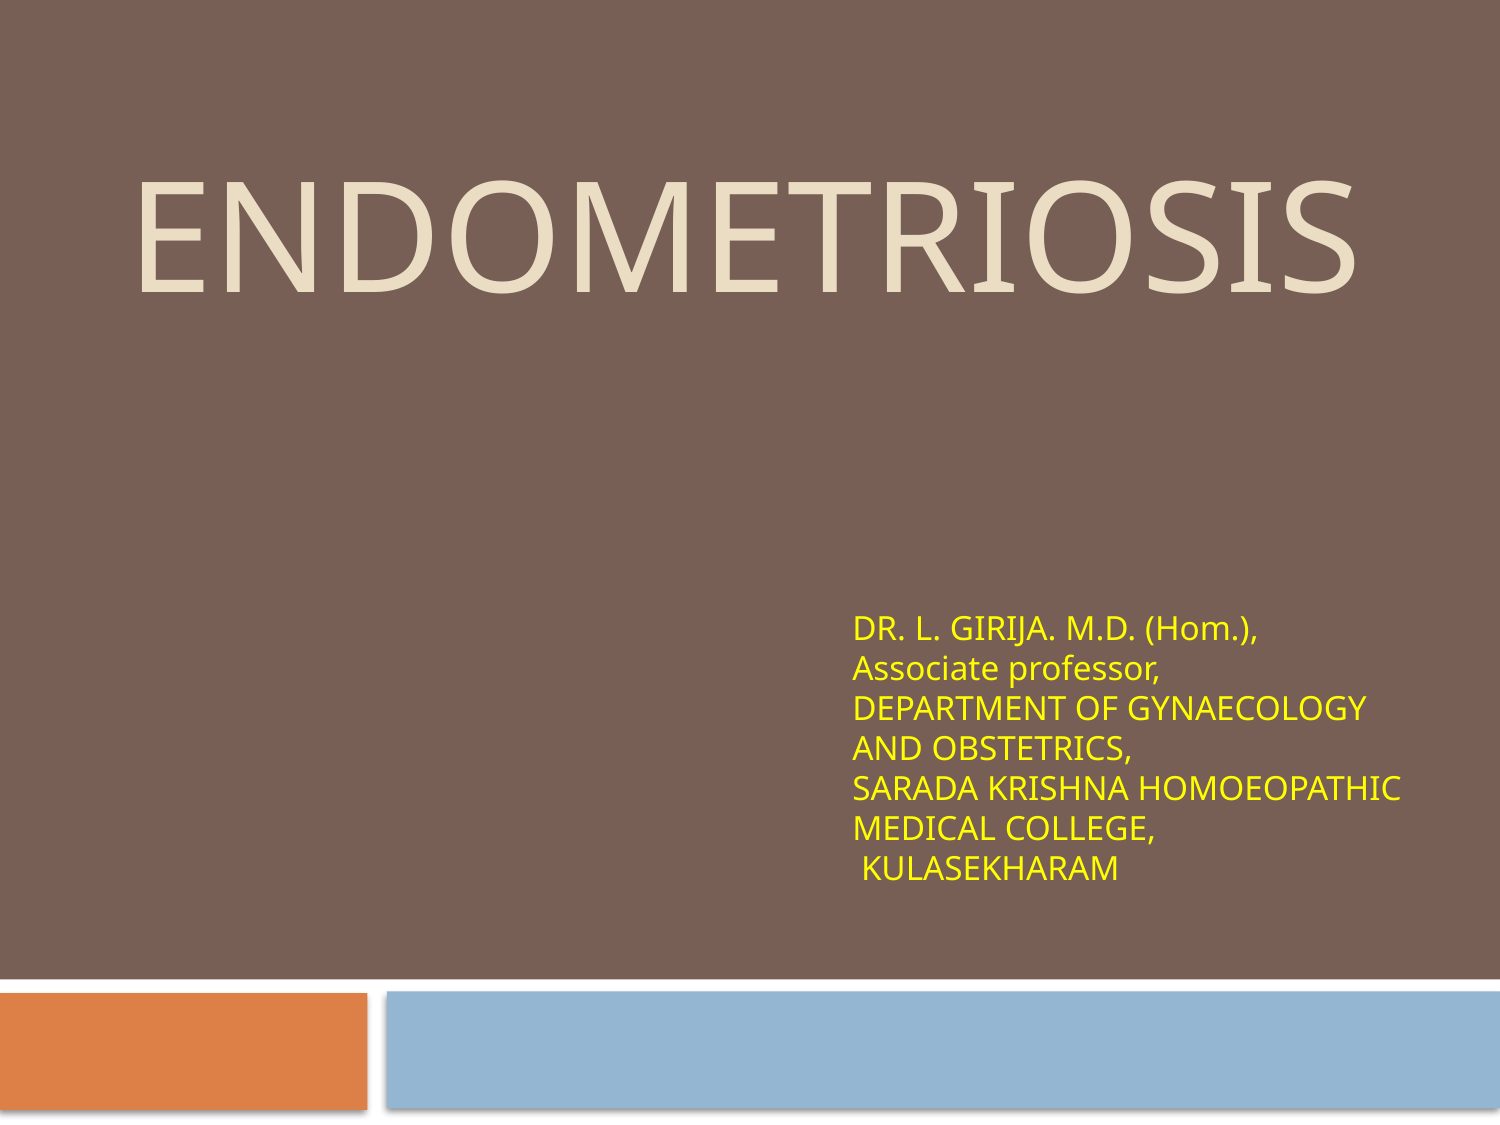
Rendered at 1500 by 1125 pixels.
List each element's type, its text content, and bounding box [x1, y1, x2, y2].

title Endometriosis [112, 112, 1388, 350]
text_box DR. L. GIRIJA. M.D. (Hom.), Associate professor, DEPARTMENT OF GYNAECOLOGY AND OBSTETRICS, SARADA KRISHNA HOMOEOPATHIC MEDICAL COLLEGE, KULASEKHARAM [837, 599, 1450, 895]
